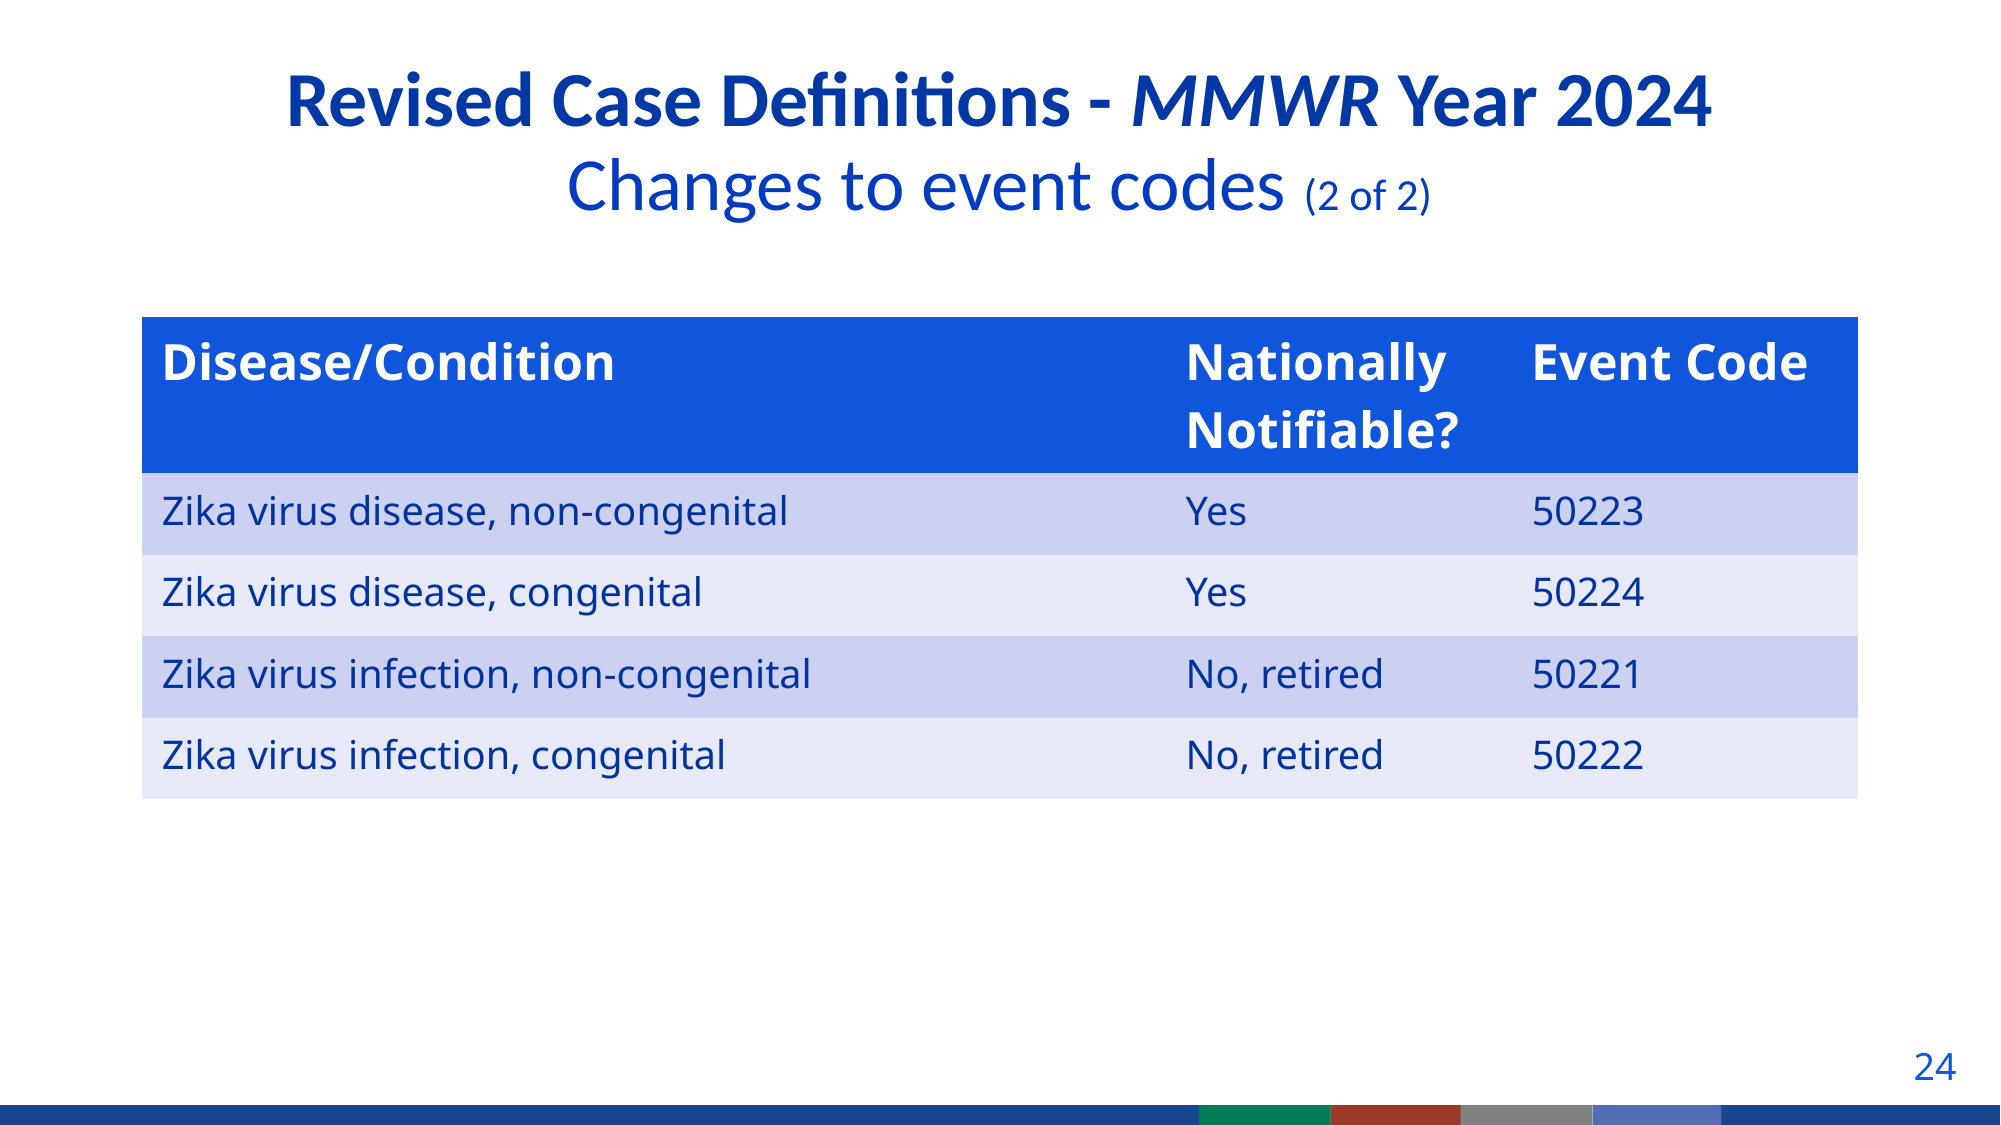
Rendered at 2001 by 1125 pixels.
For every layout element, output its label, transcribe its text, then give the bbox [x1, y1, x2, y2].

table_cell Zika virus infection, congenital [142, 718, 1166, 799]
table_header Event Code [1512, 317, 1858, 473]
table_header Nationally Notifiable? [1166, 317, 1512, 473]
table_cell Yes [1166, 555, 1512, 636]
table_cell Zika virus infection, non-congenital [142, 636, 1166, 718]
table_cell Zika virus disease, congenital [142, 555, 1166, 636]
table_cell No, retired [1166, 636, 1512, 718]
table_cell Yes [1166, 473, 1512, 555]
table_header Disease/Condition [142, 317, 1166, 473]
title Revised Case Definitions - MMWR Year 2024 Changes to event codes (2 of 2) [99, 45, 1900, 233]
table_cell 50224 [1512, 555, 1858, 636]
table_cell 50221 [1512, 636, 1858, 718]
table_cell Zika virus disease, non-congenital [142, 473, 1166, 555]
slide_number 24 [1898, 1035, 2000, 1096]
table_cell No, retired [1166, 718, 1512, 799]
table_cell 50222 [1512, 718, 1858, 799]
table_cell 50223 [1512, 473, 1858, 555]
